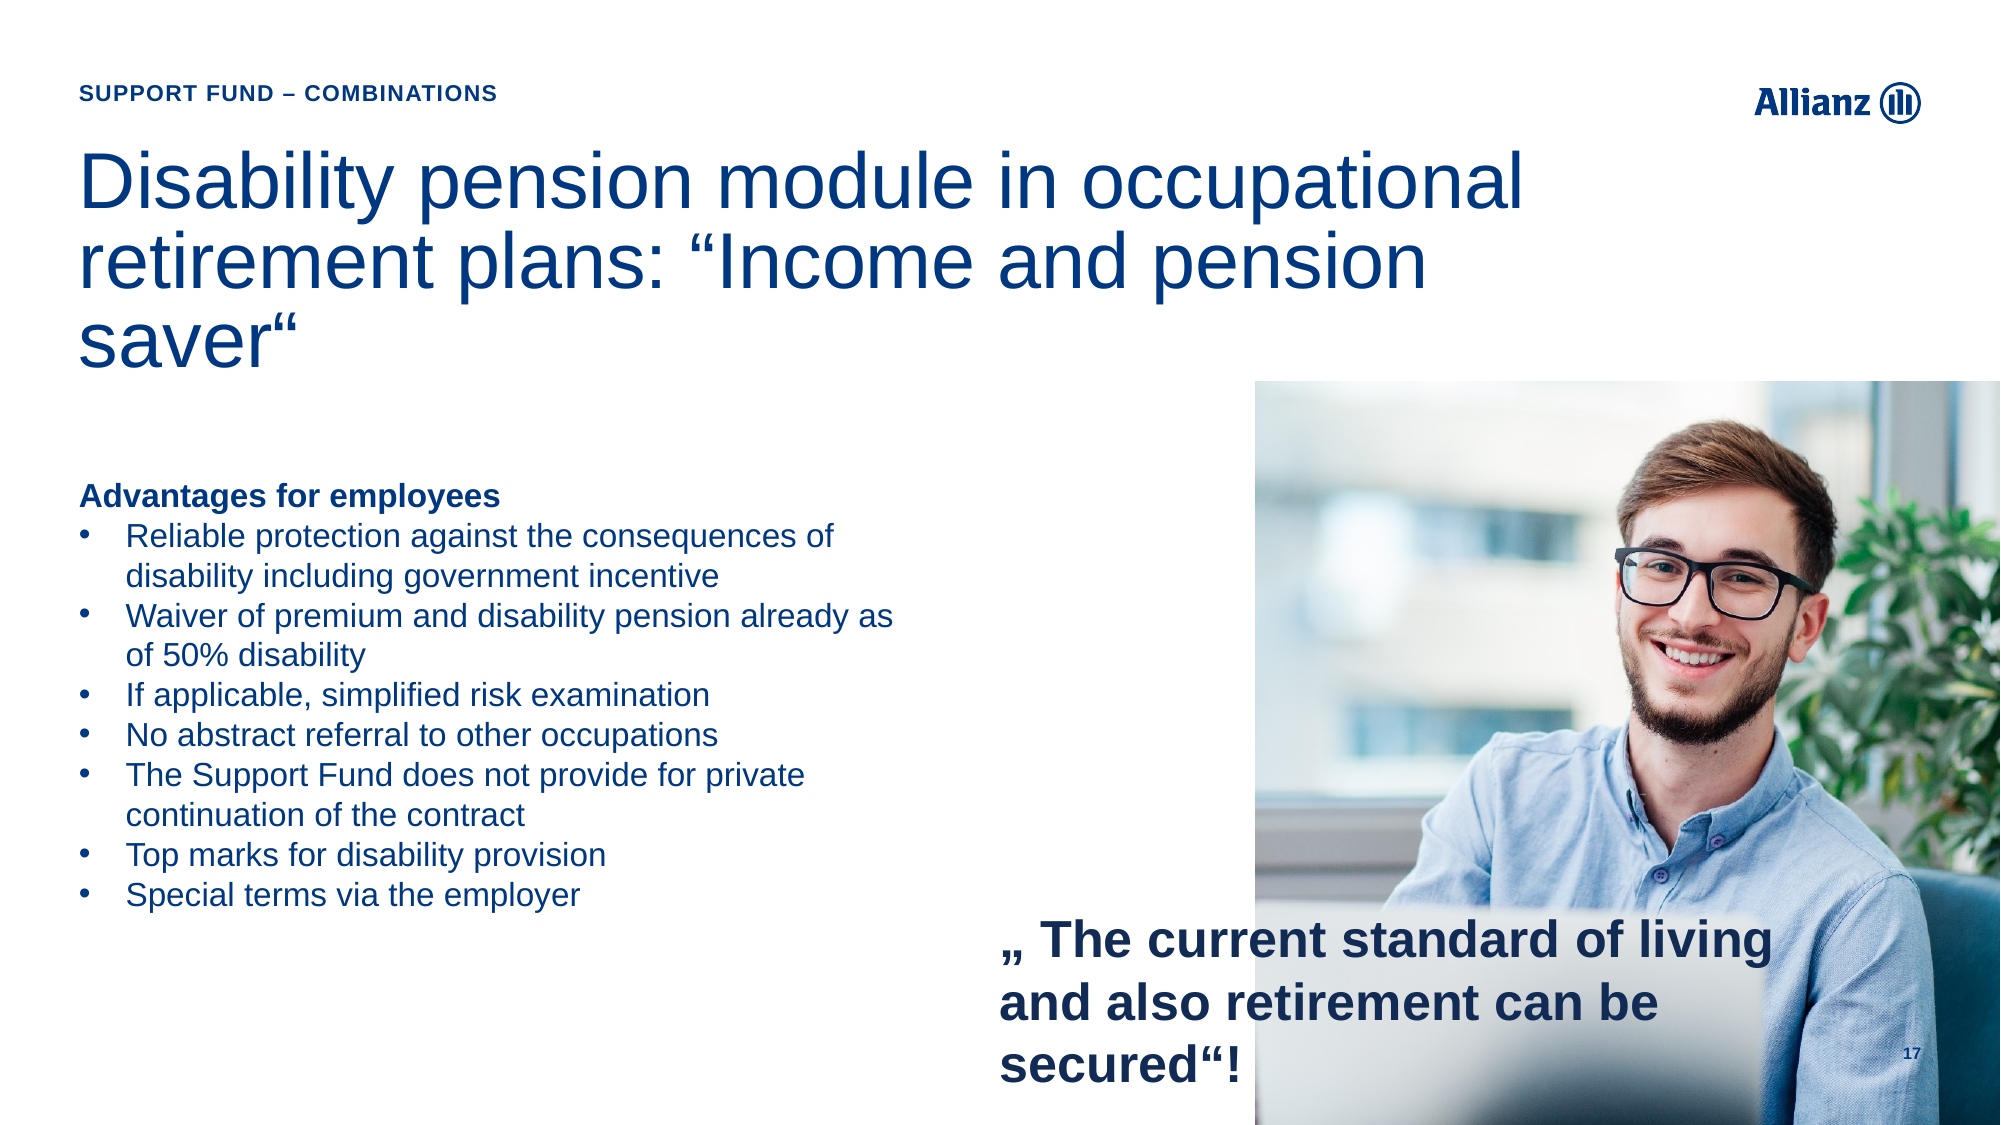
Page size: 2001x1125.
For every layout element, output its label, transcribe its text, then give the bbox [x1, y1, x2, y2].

text_box „ The current standard of living and also retirement can be secured“! [999, 905, 1250, 1118]
list Support Fund – combinations [78, 78, 1533, 120]
picture [1255, 381, 2000, 1125]
text_box Advantages for employees Reliable protection against the consequences of disability including government incentive Waiver of premium and disability pension already as of 50% disability If applicable, simplified risk examination No abstract referral to other occupations The Support Fund does not provide for private continuation of the contract Top marks for disability provision Special terms via the employer [78, 447, 930, 940]
title Disability pension module in occupational retirement plans: “Income and pension saver“ [78, 145, 1609, 382]
picture [1754, 82, 1921, 124]
